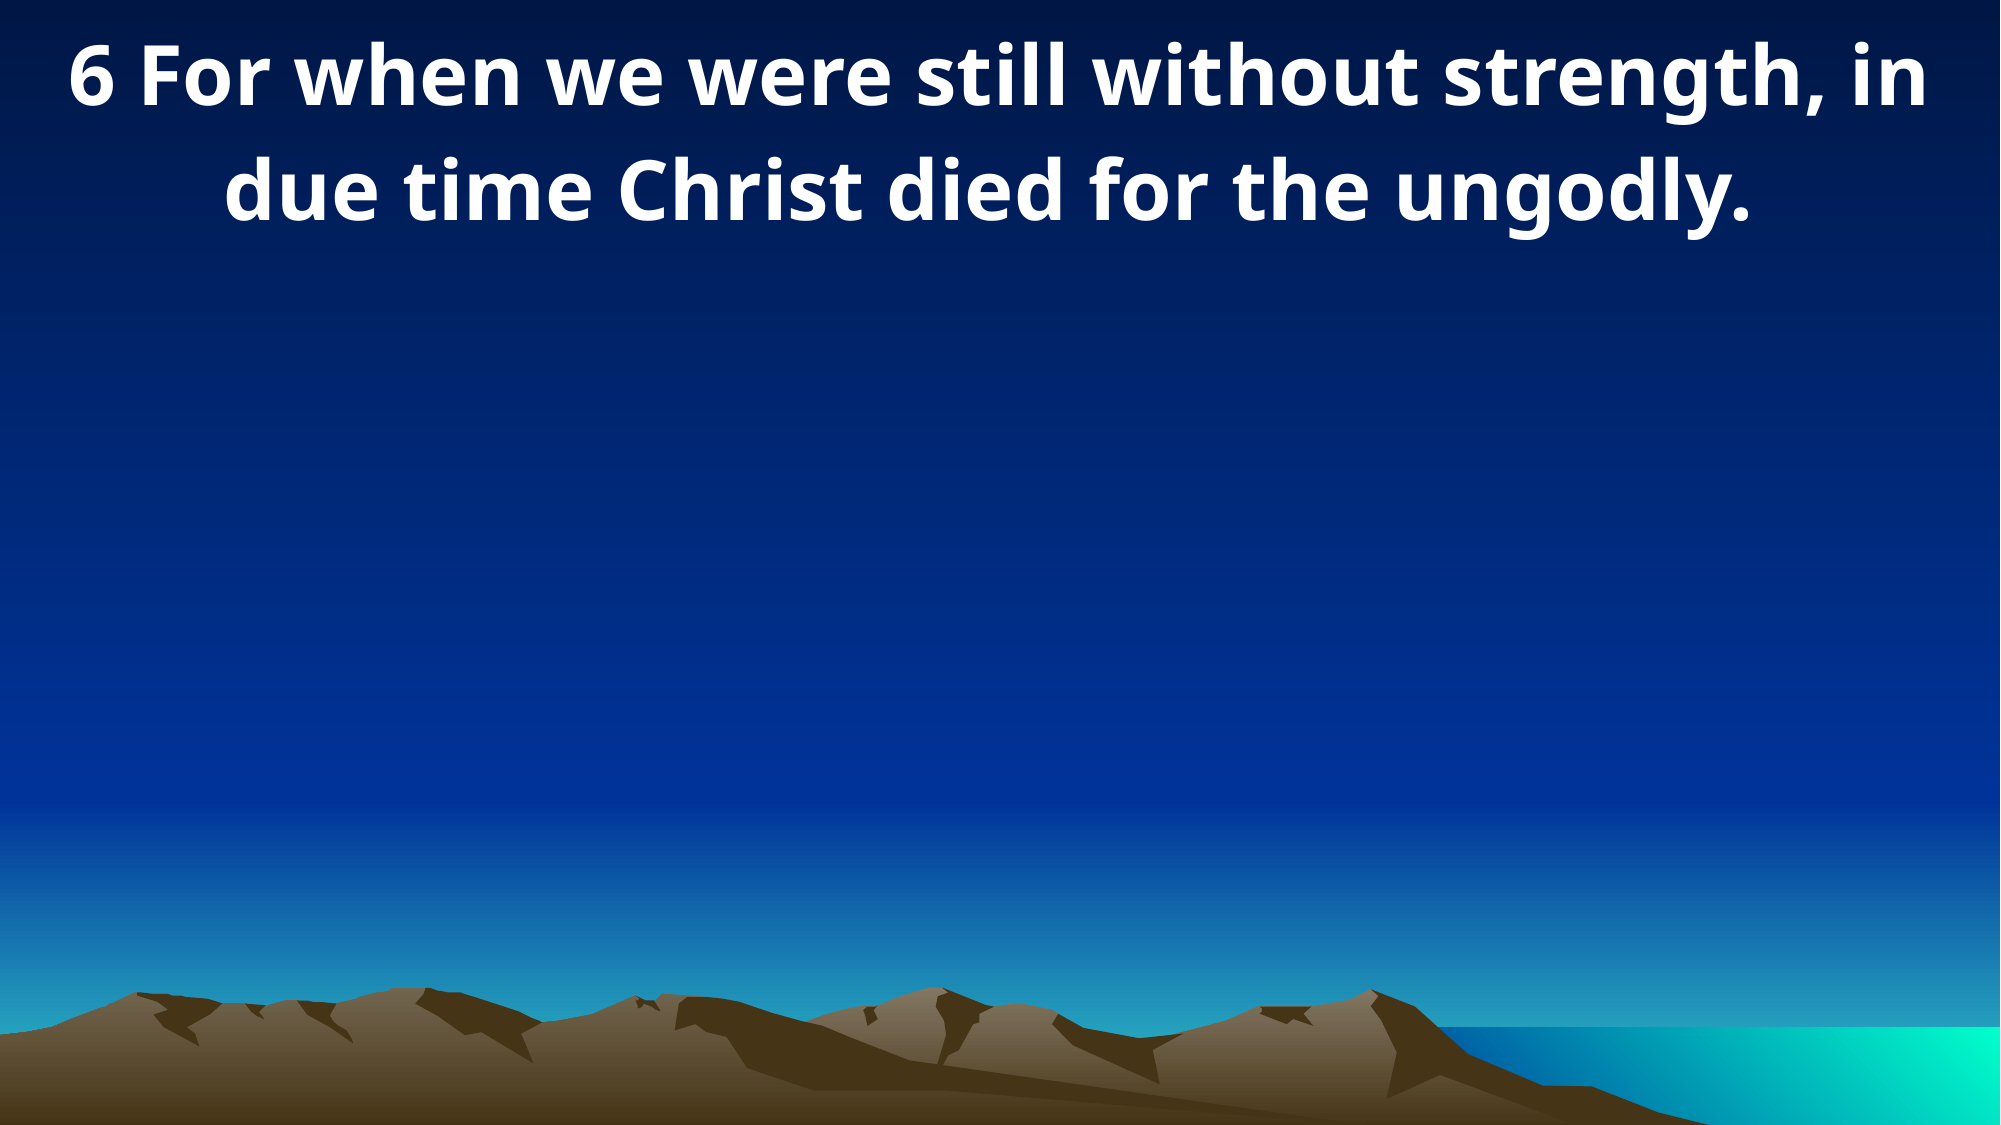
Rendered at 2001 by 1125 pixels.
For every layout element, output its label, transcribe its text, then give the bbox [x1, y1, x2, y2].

text_box 6 For when we were still without strength, in due time Christ died for the ungodly. [0, 0, 2000, 900]
